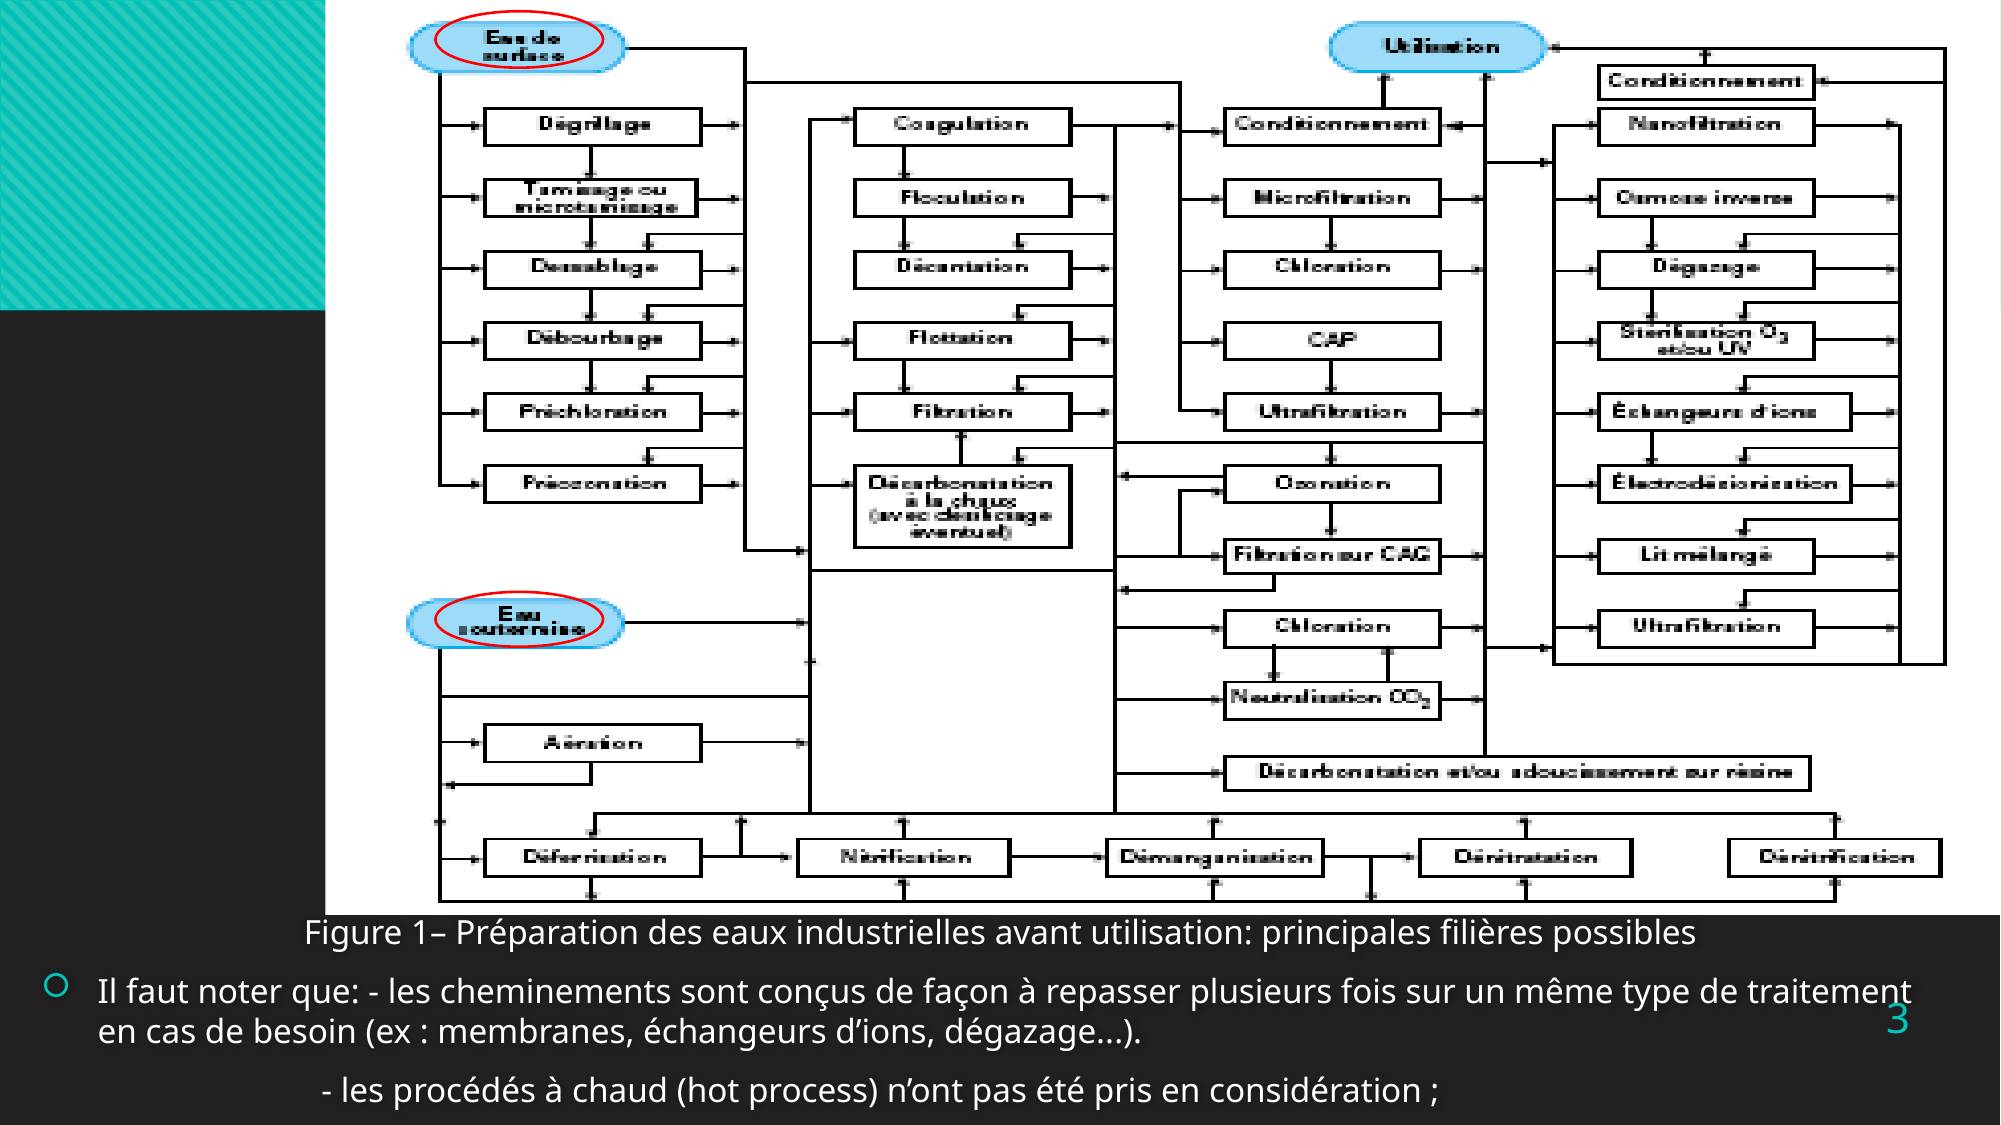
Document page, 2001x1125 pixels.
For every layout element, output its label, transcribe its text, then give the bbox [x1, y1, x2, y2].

list Figure 1– Préparation des eaux industrielles avant utilisation: principales ﬁlières possibles Il faut noter que: - les cheminements sont conçus de façon à repasser plusieurs fois sur un même type de traitement en cas de besoin (ex : membranes, échangeurs d’ions, dégazage...). - les procédés à chaud (hot process) n’ont pas été pris en considération ; [26, 895, 1975, 1125]
picture [325, 0, 2000, 915]
slide_number 3 [1751, 970, 1926, 1051]
